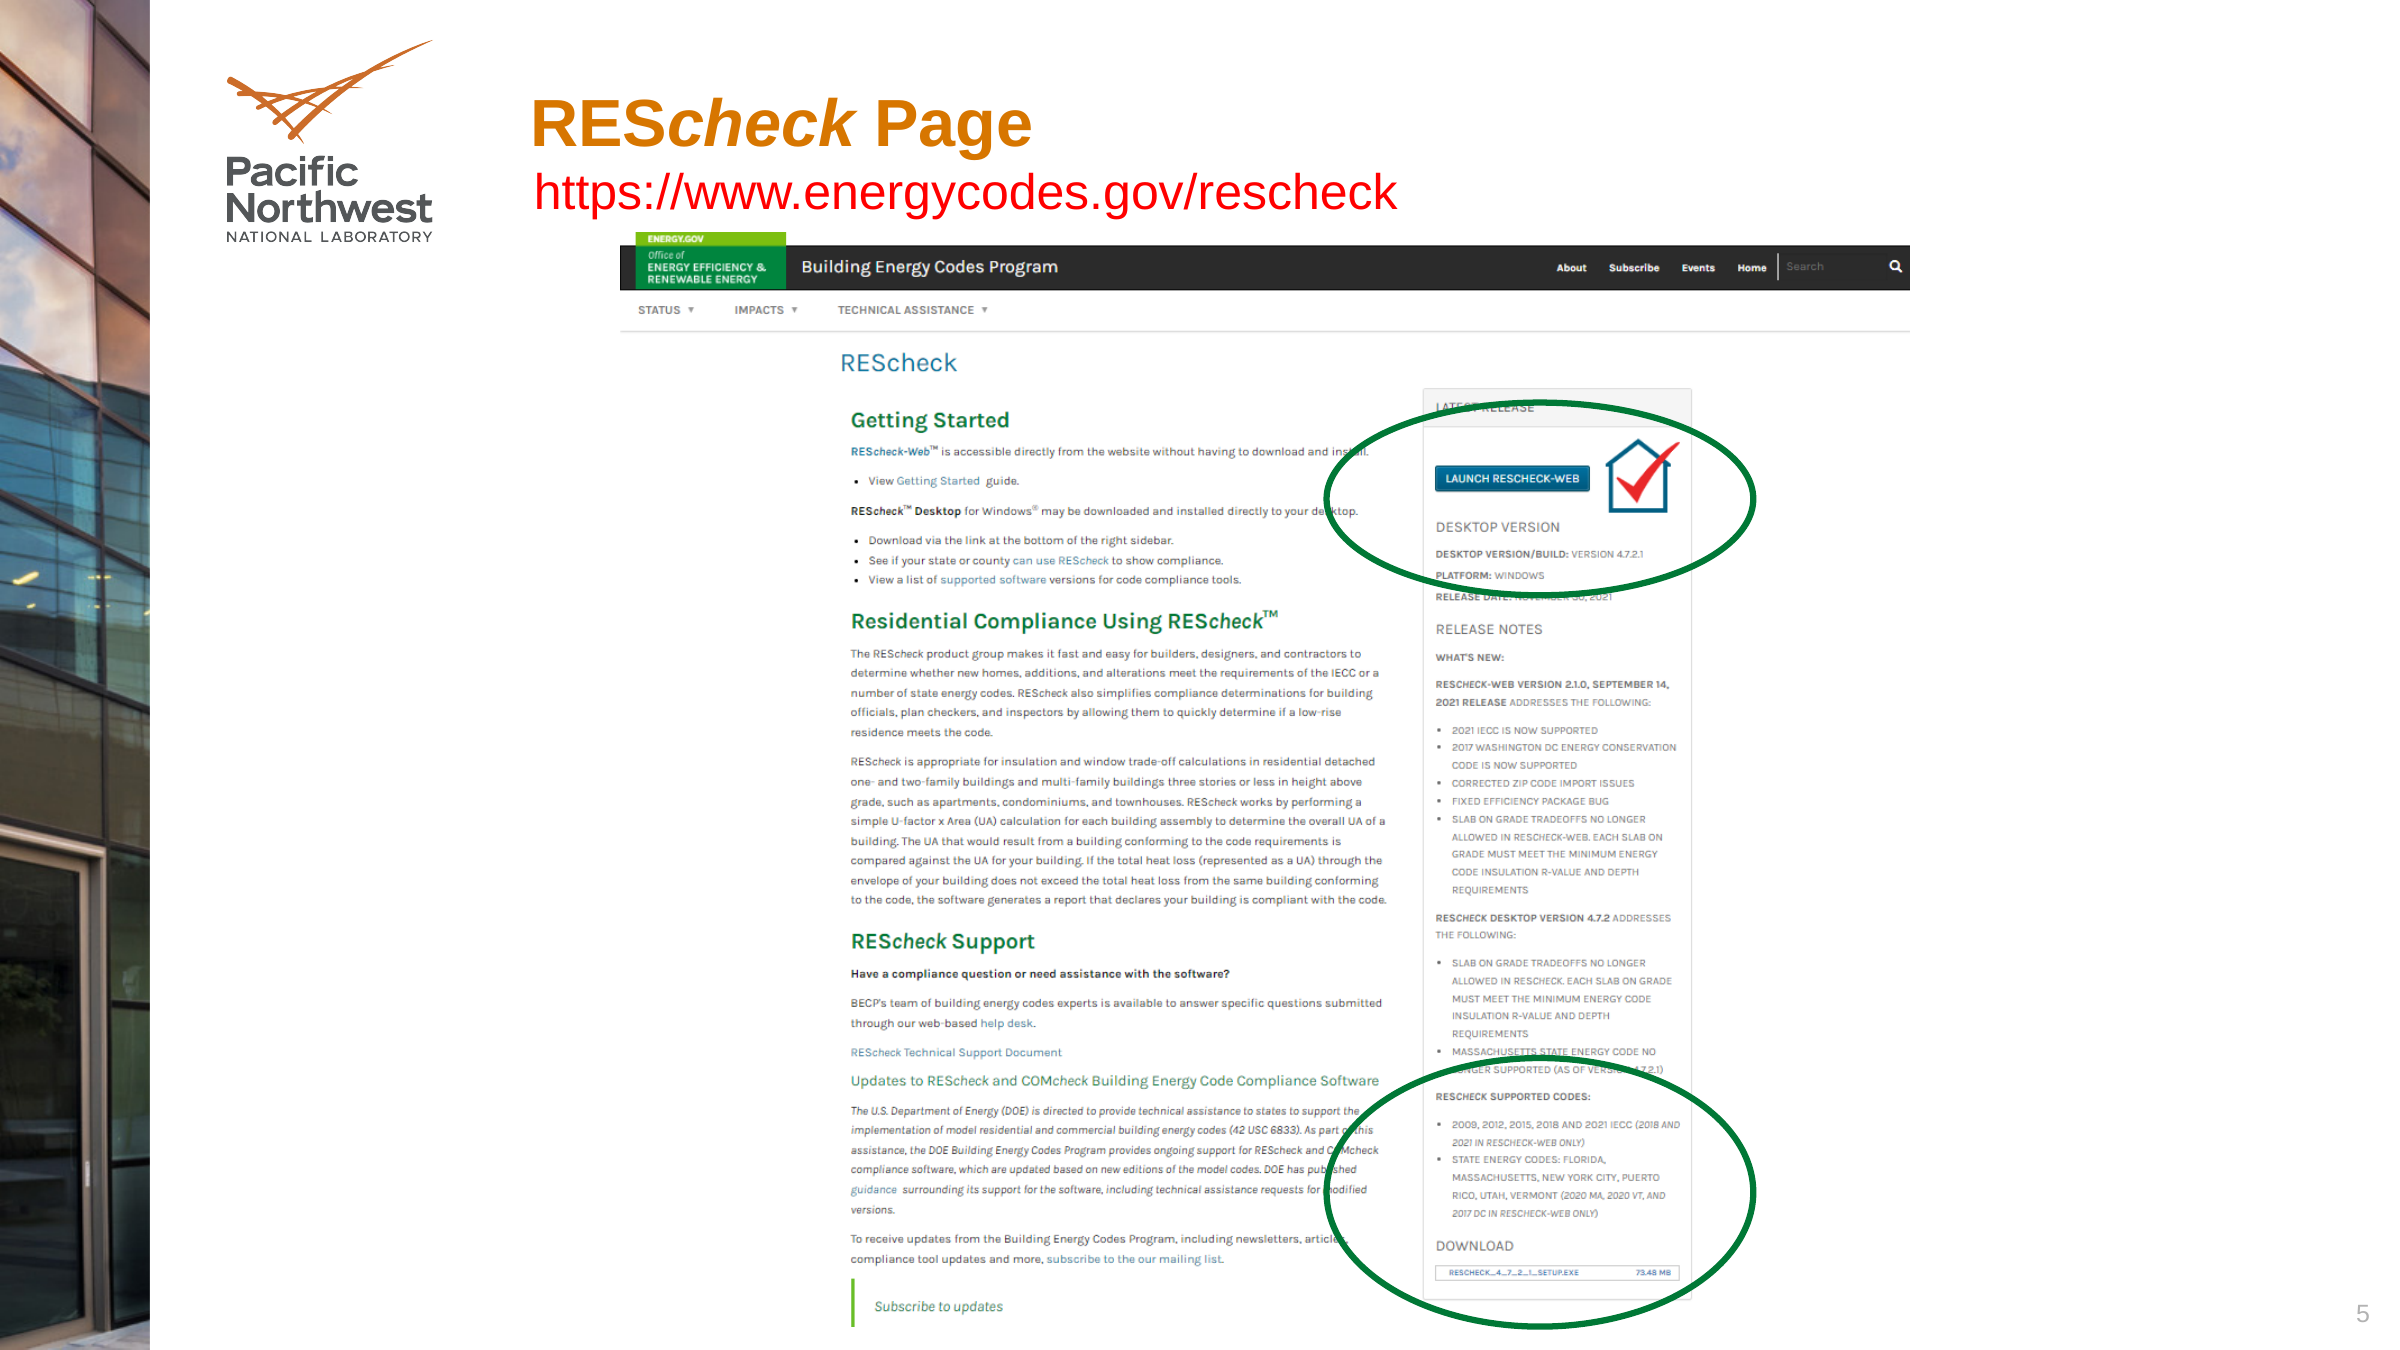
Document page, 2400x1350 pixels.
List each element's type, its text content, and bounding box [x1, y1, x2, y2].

slide_number 5 [2295, 1275, 2370, 1350]
picture [225, 38, 435, 244]
text_box REScheck Page [529, 79, 1655, 160]
picture [0, 0, 149, 1350]
picture [620, 232, 1910, 1327]
text_box https://www.energycodes.gov/rescheck [519, 152, 1414, 227]
